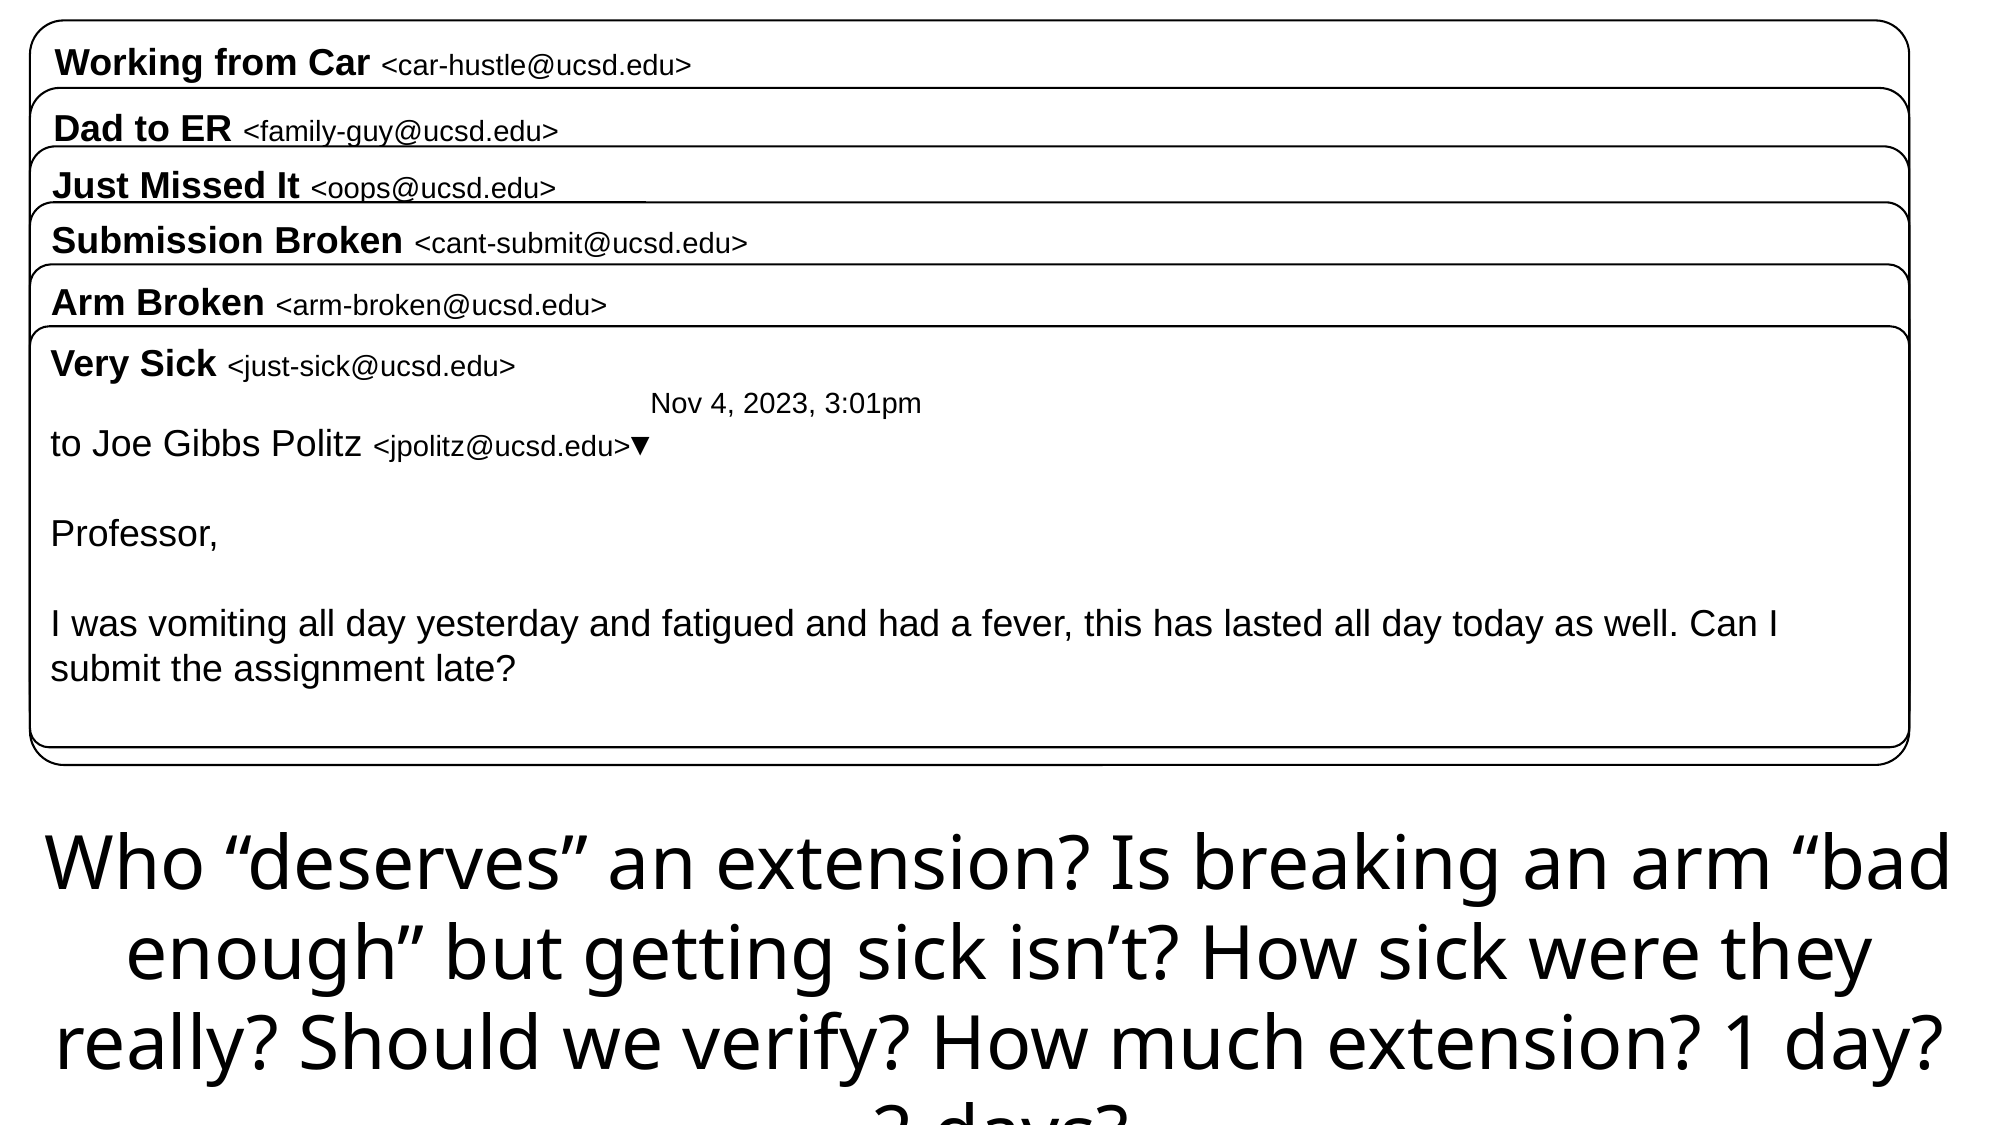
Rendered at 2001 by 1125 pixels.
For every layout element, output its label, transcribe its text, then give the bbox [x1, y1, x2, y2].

text_box Dad to ER <family-guy@ucsd.edu> Nov 4, 2023, 4:23am to Joe Gibbs Politz <jpolitz@ucsd.edu>▾ Professor, yesterday unfortunately my dad had a medical emergency and I had to rush him to the ER. I was unable to submit the assignment and was hoping for an extension. [28, 86, 1911, 170]
text_box Arm Broken <arm-broken@ucsd.edu> Nov 4, 2023, 2:00pm to Joe Gibbs Politz <jpolitz@ucsd.edu>▾ Professor, I broke my arm yesterday when some one on a scooter hit me on my way home from class. I was in the ER and didn’t get a chance to submit the assignment – can I get an extension?\ [28, 263, 1911, 344]
text_box Who “deserves” an extension? Is breaking an arm “bad enough” but getting sick isn’t? How sick were they really? Should we verify? How much extension? 1 day? 2 days? [11, 806, 1989, 1125]
text_box Submission Broken <cant-submit@ucsd.edu> Nov 4, 2023, 9:45am to Joe Gibbs Politz <jpolitz@ucsd.edu>▾ Professor, When I went to upload the assignment to Gradescope last night it was broken and wouldn’t accept the upload. Can I please submit it late since it’s not my fault that Gradescope wasn’t working? [28, 201, 1911, 284]
text_box Just Missed It <oops@ucsd.edu> Nov 4, 2023, 9:04am to Joe Gibbs Politz <jpolitz@ucsd.edu>▾ Professor, I’m not sure how but I completely spaced out the deadline for the assignment last night. I really need to pass this class. Is there any way that I can still submit it and not get a 0? [28, 145, 1911, 224]
text_box Working from Car <car-hustle@ucsd.edu> Nov 3, 2023, 11:52pm to Joe Gibbs Politz <jpolitz@ucsd.edu>▾ Mr. Politz, I’m writing to request that I be allowed to resubmit the most recent assignment. I don’t have WiFi at home, so I’ve been driving over to the Starbucks nearby (they’re closed at night but their WiFi is still on) to do my work and submit my assignments. Unfortunately, that parking lot is under construction this week so I wasn’t able to get close enough to get a signal. I’m sending this from my phone hoping you can help accommodate. Sincerely, Working from Car [29, 731, 1911, 767]
text_box Working from Car <car-hustle@ucsd.edu> Nov 3, 2023, 11:52pm to Joe Gibbs Politz <jpolitz@ucsd.edu>▾ Mr. Politz, I’m writing to request that I be allowed to resubmit the most recent assignment. I don’t have WiFi at home, so I’ve been driving over to the Starbucks nearby (they’re closed at night but their WiFi is still on) to do my work and submit my assignments. Unfortunately, that parking lot is under construction this week so I wasn’t able to get close enough to get a signal. I’m sending this from my phone hoping you can help accommodate. Sincerely, Working from Car [28, 19, 1911, 116]
text_box Very Sick <just-sick@ucsd.edu> Nov 4, 2023, 3:01pm to Joe Gibbs Politz <jpolitz@ucsd.edu>▾ Professor, I was vomiting all day yesterday and fatigued and had a fever, this has lasted all day today as well. Can I submit the assignment late? [28, 325, 1911, 749]
